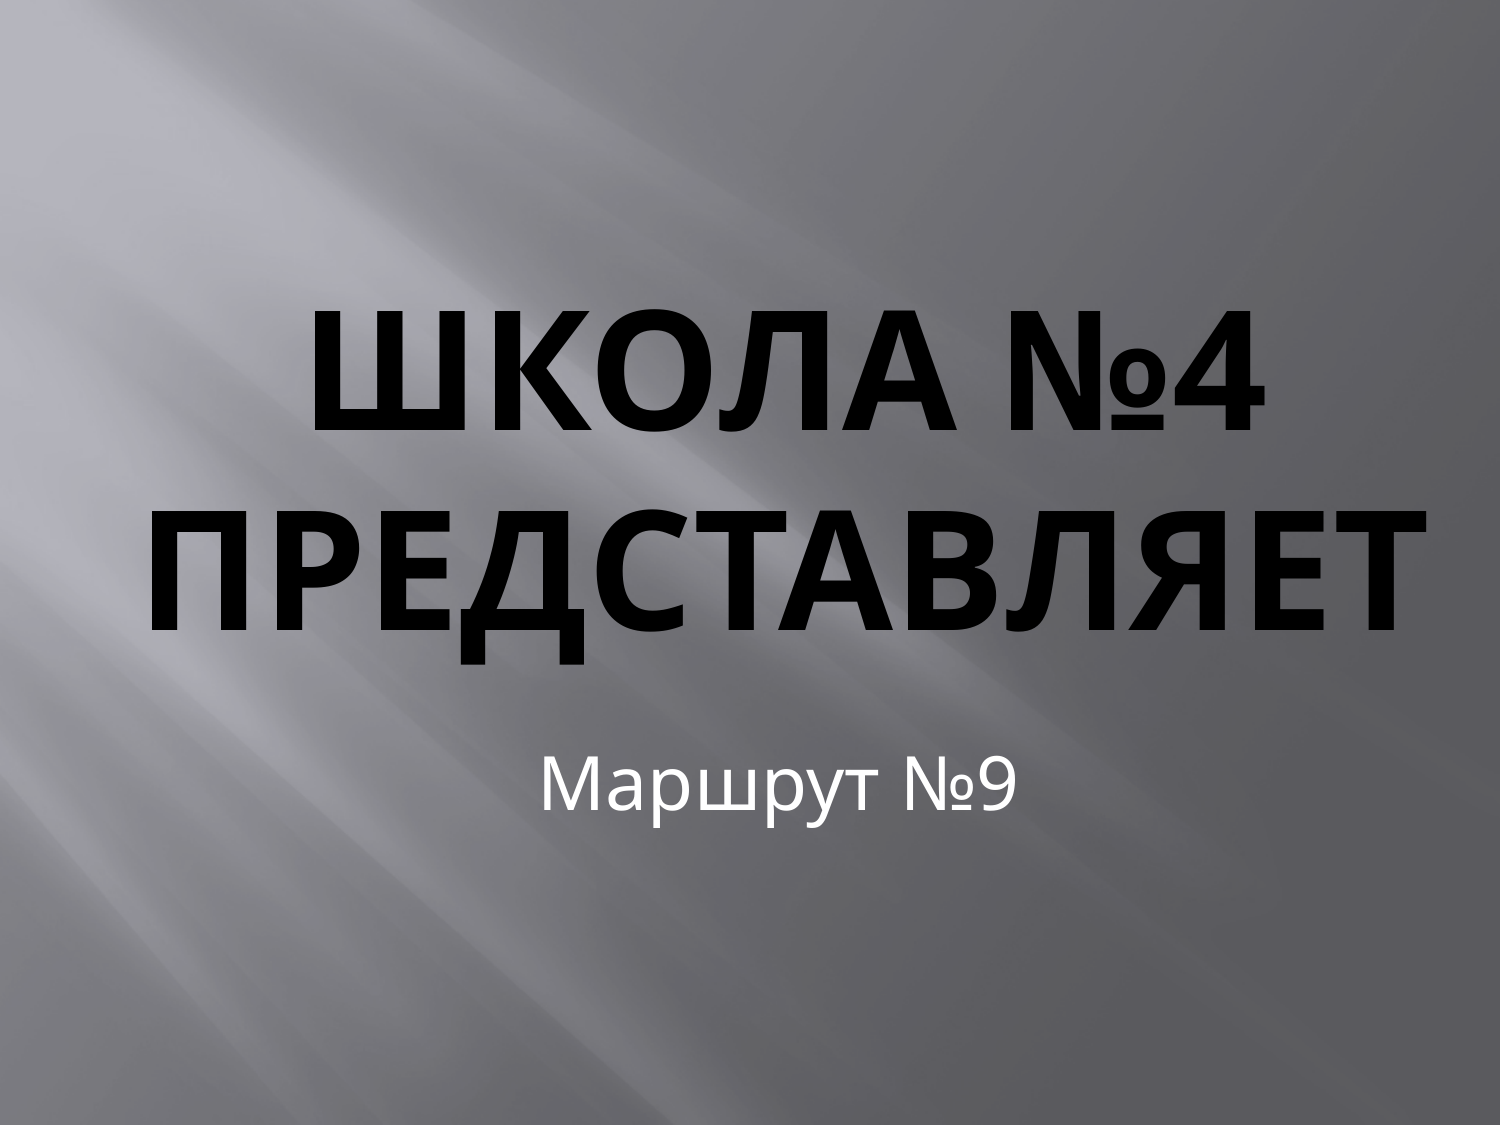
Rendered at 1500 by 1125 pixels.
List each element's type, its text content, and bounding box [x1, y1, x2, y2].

subtitle Маршрут №9 [253, 727, 1304, 1016]
title Школа №4 представляет [69, 0, 1500, 664]
